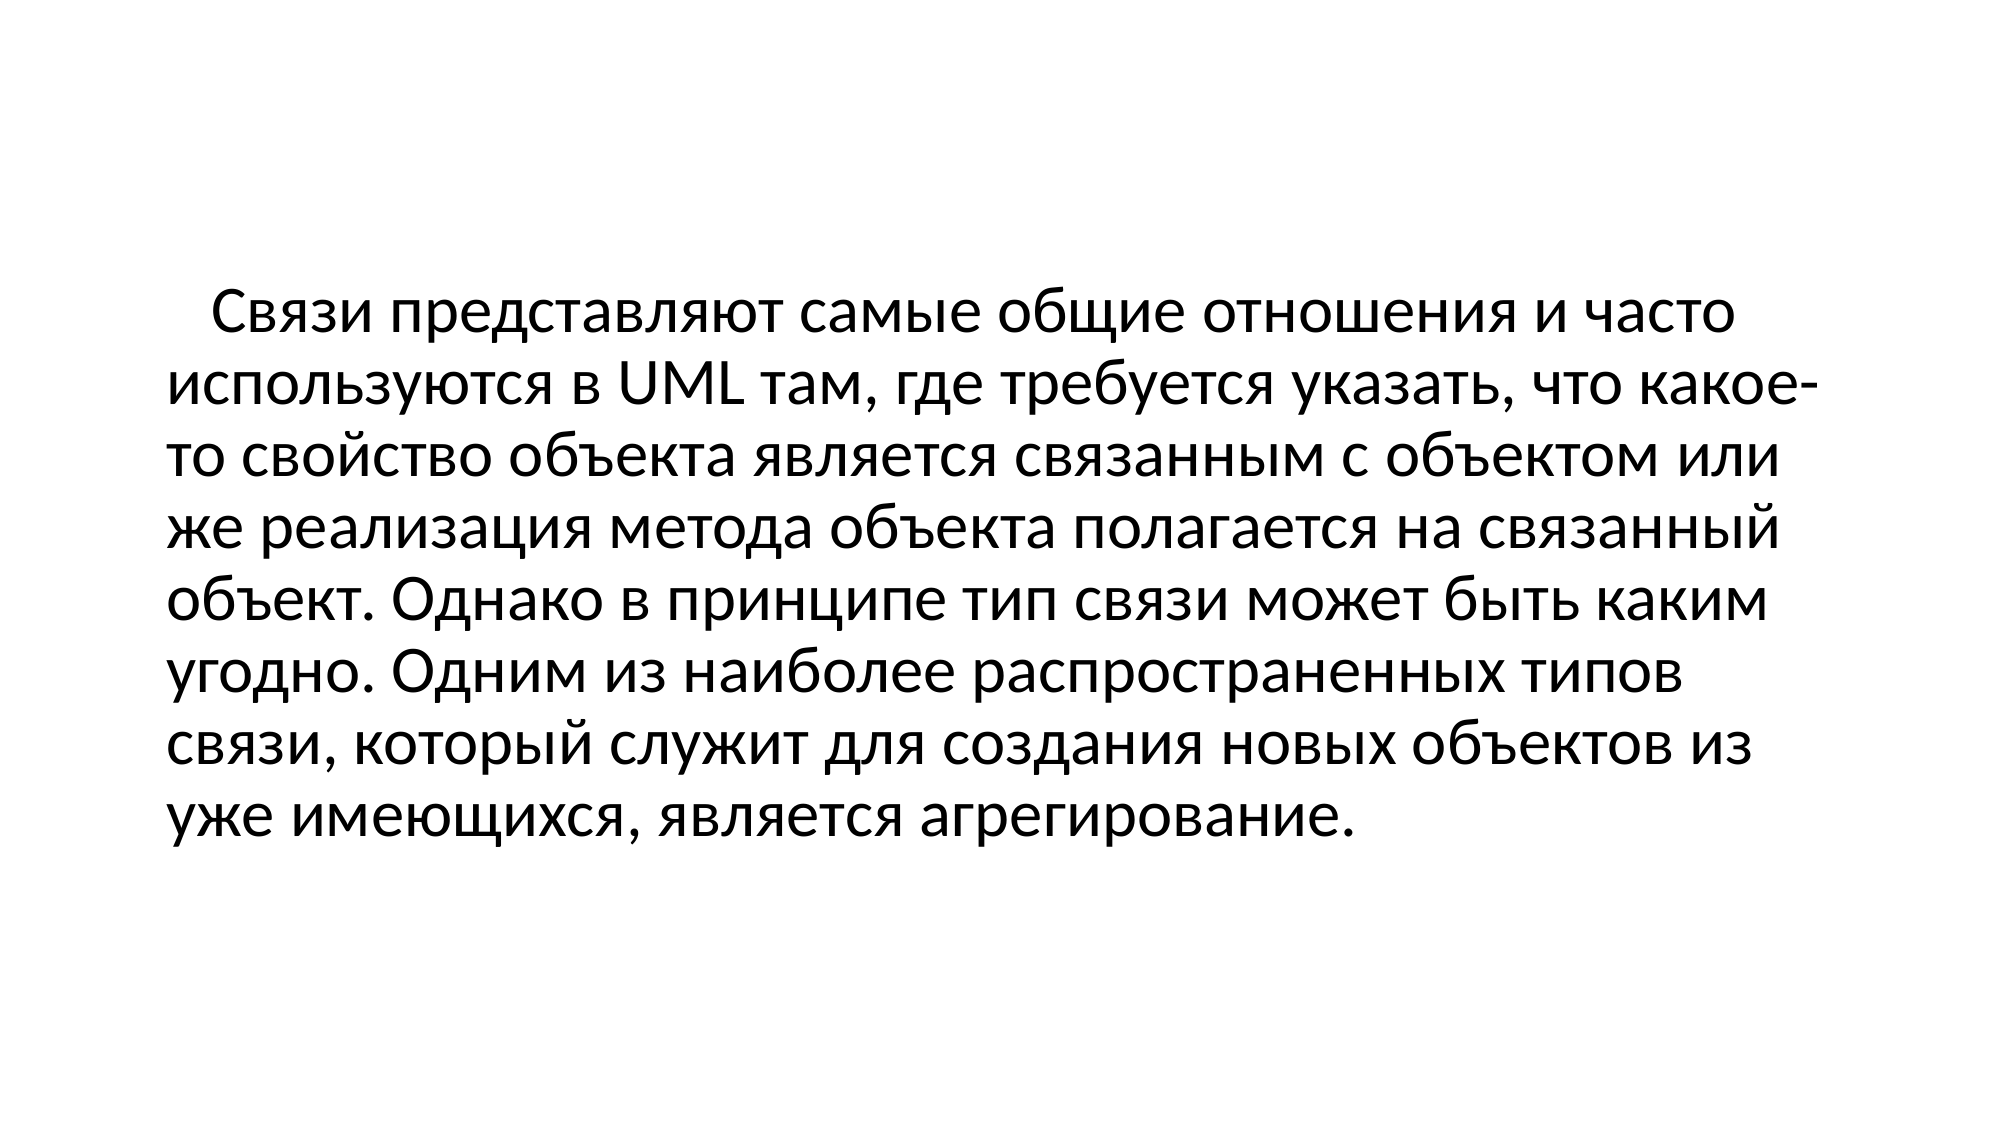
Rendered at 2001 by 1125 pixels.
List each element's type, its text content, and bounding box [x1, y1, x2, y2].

list Связи представляют самые общие отношения и часто используются в UML там, где требуется указать, что какое-то свойство объекта является связанным с объектом или же реализация метода объекта полагается на связанный объект. Однако в принципе тип связи может быть каким угодно. Одним из наиболее распространенных типов связи, который служит для создания новых объектов из уже имеющихся, является агрегирование. [151, 267, 1877, 907]
